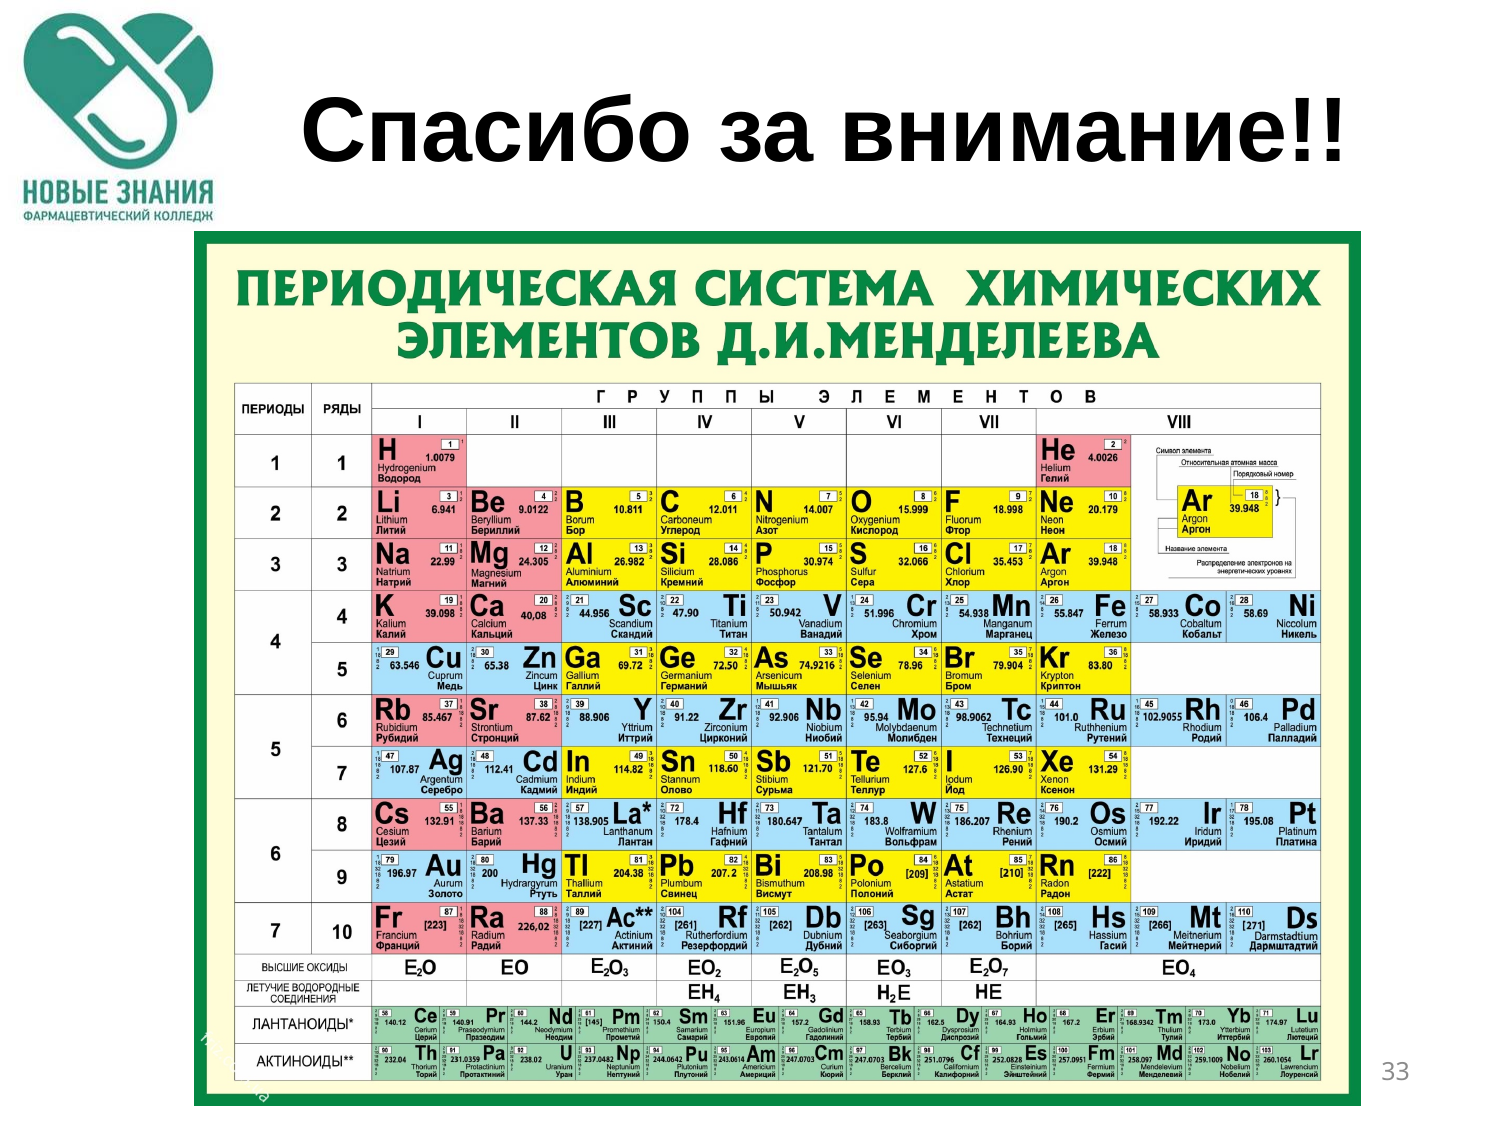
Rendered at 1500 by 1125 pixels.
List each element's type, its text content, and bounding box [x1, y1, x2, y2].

picture [0, 0, 1361, 1107]
slide_number 33 [1365, 1042, 1425, 1103]
title Cпасибо за внимание!! [149, 30, 1500, 219]
